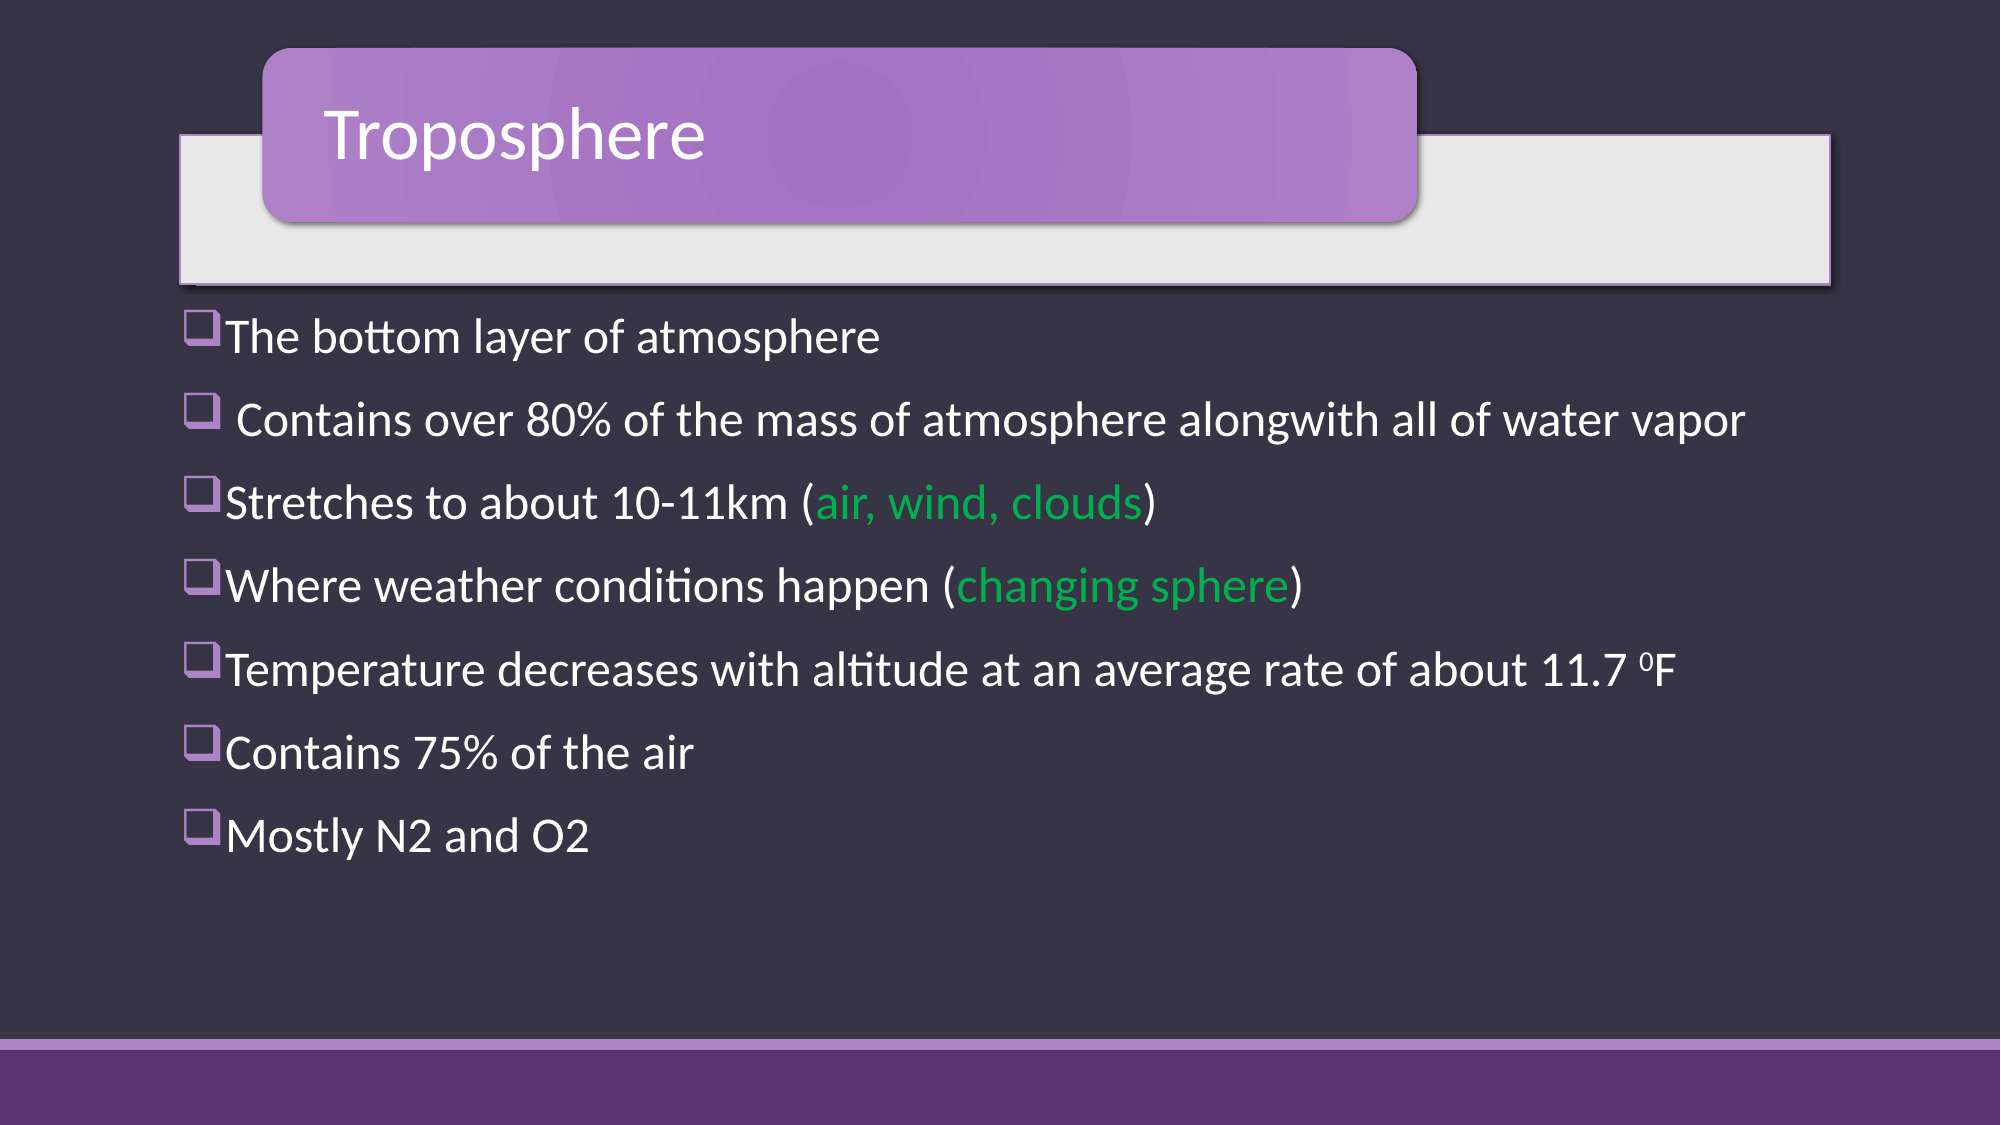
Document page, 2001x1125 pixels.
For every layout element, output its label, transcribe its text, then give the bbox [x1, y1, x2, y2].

list The bottom layer of atmosphere Contains over 80% of the mass of atmosphere alongwith all of water vapor Stretches to about 10-11km (air, wind, clouds) Where weather conditions happen (changing sphere) Temperature decreases with altitude at an average rate of about 11.7 0F Contains 75% of the air Mostly N2 and O2 [180, 302, 1830, 963]
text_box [179, 46, 1831, 286]
